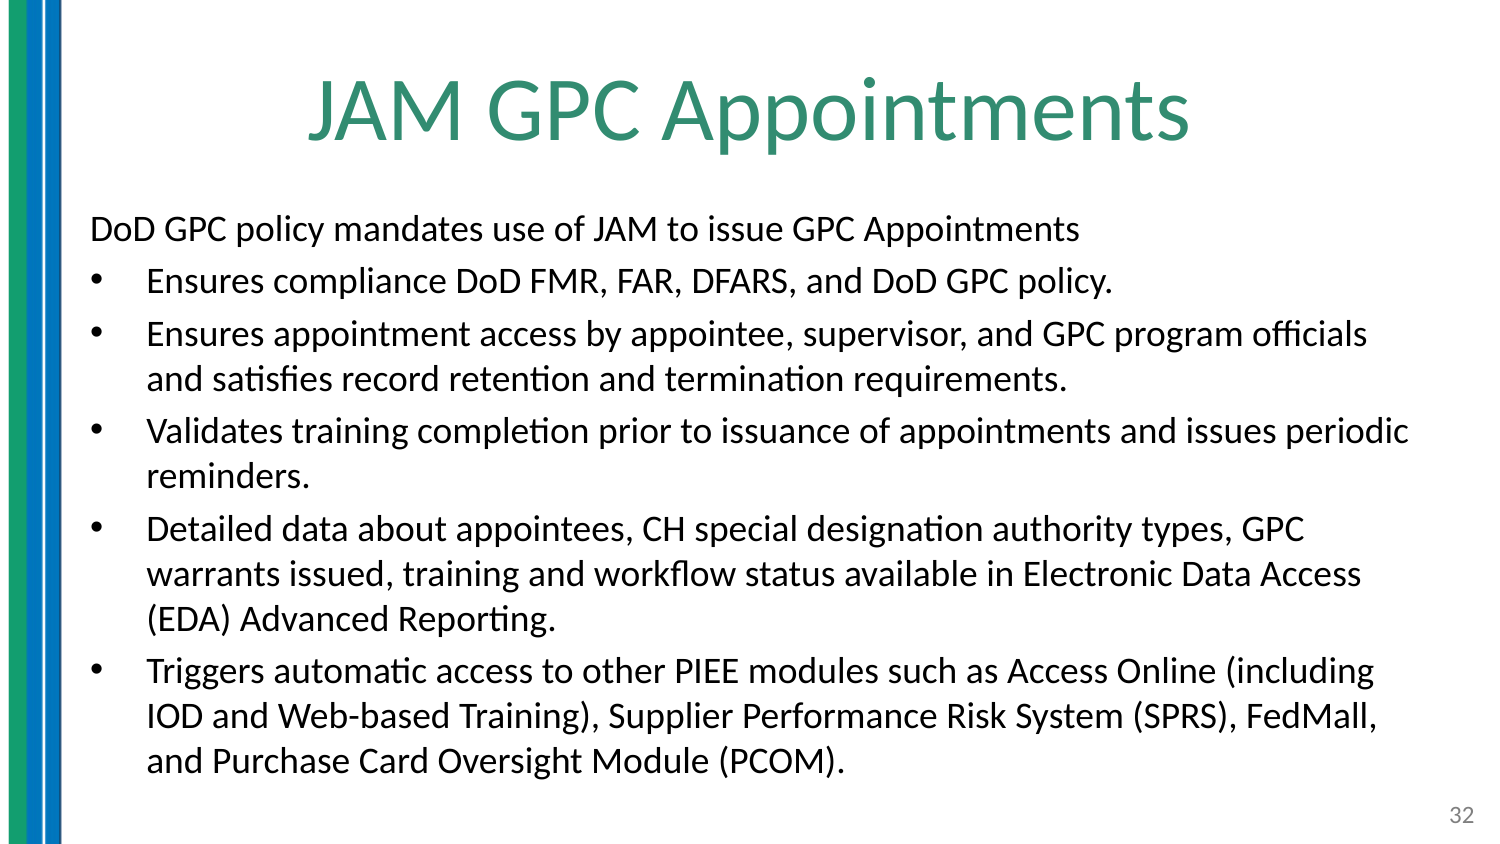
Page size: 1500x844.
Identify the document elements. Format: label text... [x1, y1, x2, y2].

list DoD GPC policy mandates use of JAM to issue GPC Appointments Ensures compliance DoD FMR, FAR, DFARS, and DoD GPC policy. Ensures appointment access by appointee, supervisor, and GPC program officials and satisfies record retention and termination requirements. Validates training completion prior to issuance of appointments and issues periodic reminders. Detailed data about appointees, CH special designation authority types, GPC warrants issued, training and workflow status available in Electronic Data Access (EDA) Advanced Reporting. Triggers automatic access to other PIEE modules such as Access Online (including IOD and Web-based Training), Supplier Performance Risk System (SPRS), FedMall, and Purchase Card Oversight Module (PCOM). [75, 196, 1441, 810]
picture [29, 0, 1500, 844]
picture [0, 0, 26, 844]
title JAM GPC Appointments [75, 33, 1425, 175]
